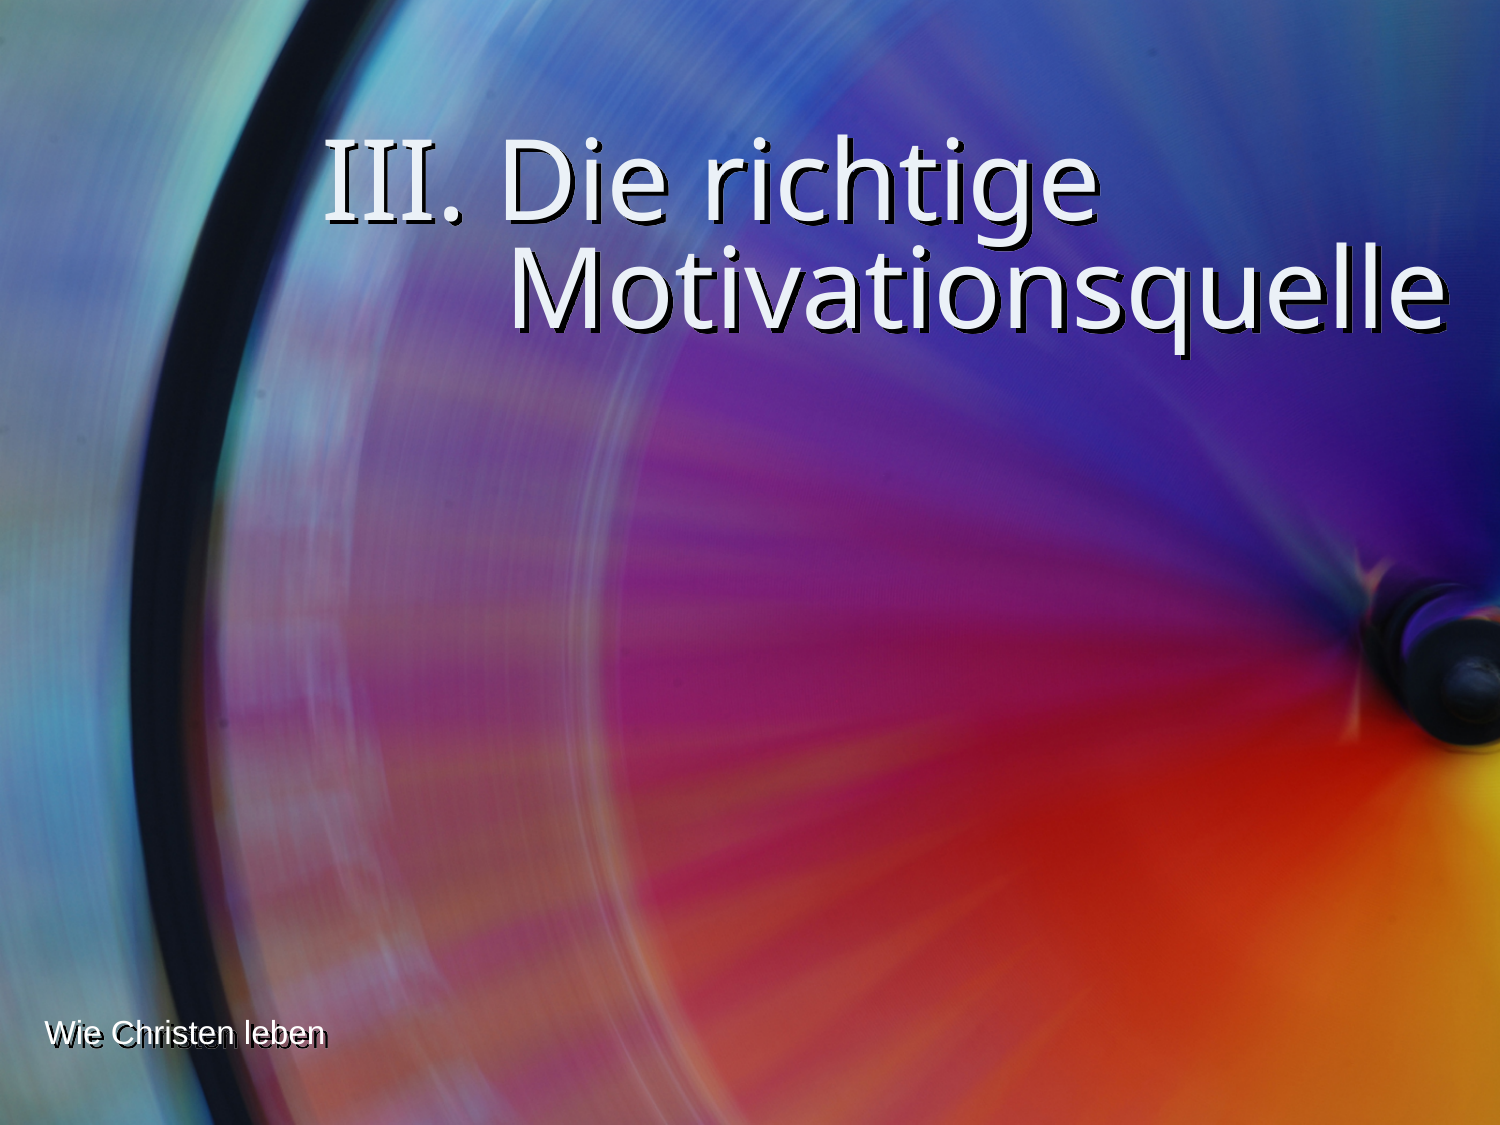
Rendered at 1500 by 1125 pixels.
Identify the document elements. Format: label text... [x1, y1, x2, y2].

subtitle Wie Christen leben [29, 1011, 656, 1094]
title III. Die richtige Motivationsquelle [306, 126, 1483, 358]
picture [0, 0, 1500, 1125]
